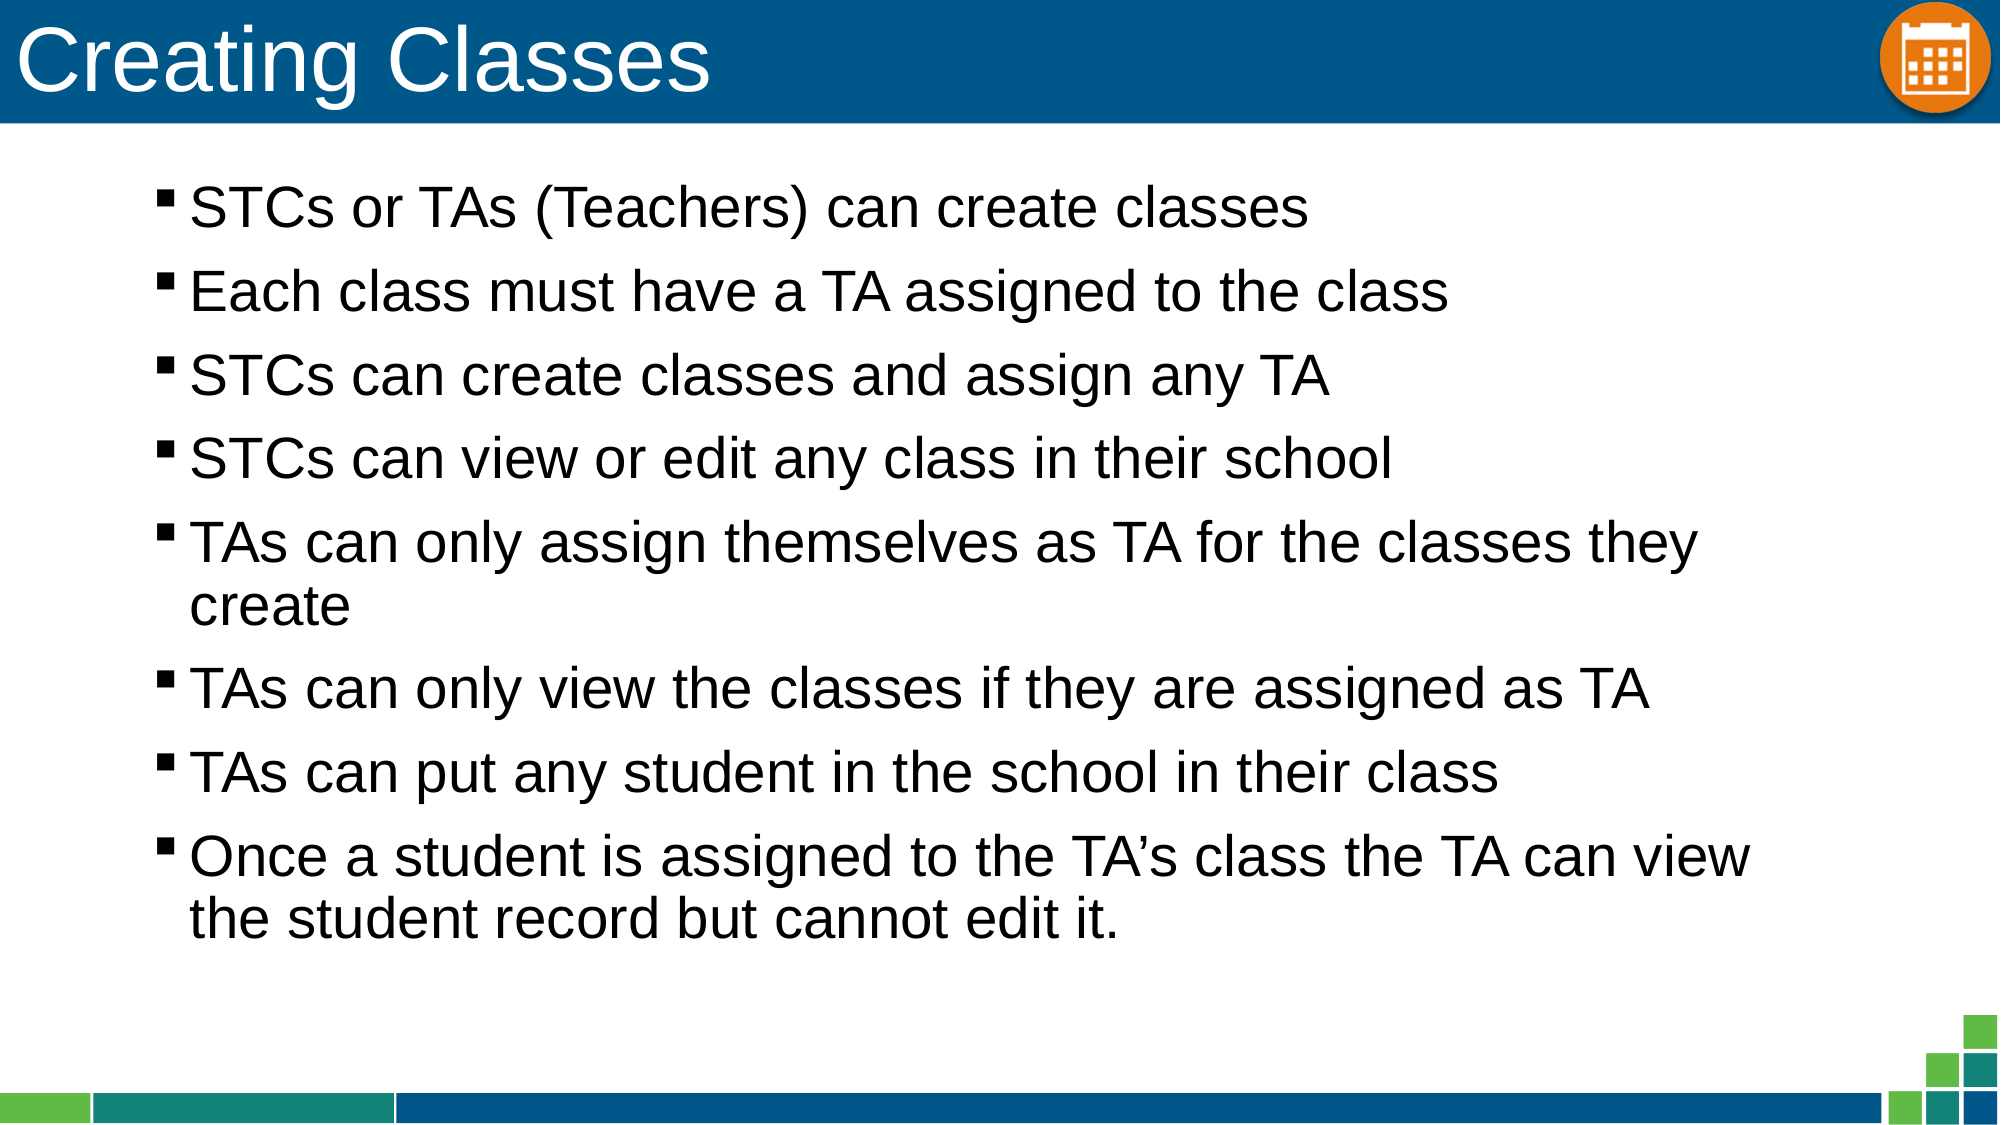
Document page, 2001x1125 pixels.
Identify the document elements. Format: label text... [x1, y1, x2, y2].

list STCs or TAs (Teachers) can create classes Each class must have a TA assigned to the class STCs can create classes and assign any TA STCs can view or edit any class in their school TAs can only assign themselves as TA for the classes they create TAs can only view the classes if they are assigned as TA TAs can put any student in the school in their class Once a student is assigned to the TA’s class the TA can view the student record but cannot edit it. [137, 169, 1863, 1000]
picture [1871, 0, 2000, 128]
title Creating Classes [0, 0, 1871, 124]
picture [1888, 1015, 2001, 1125]
